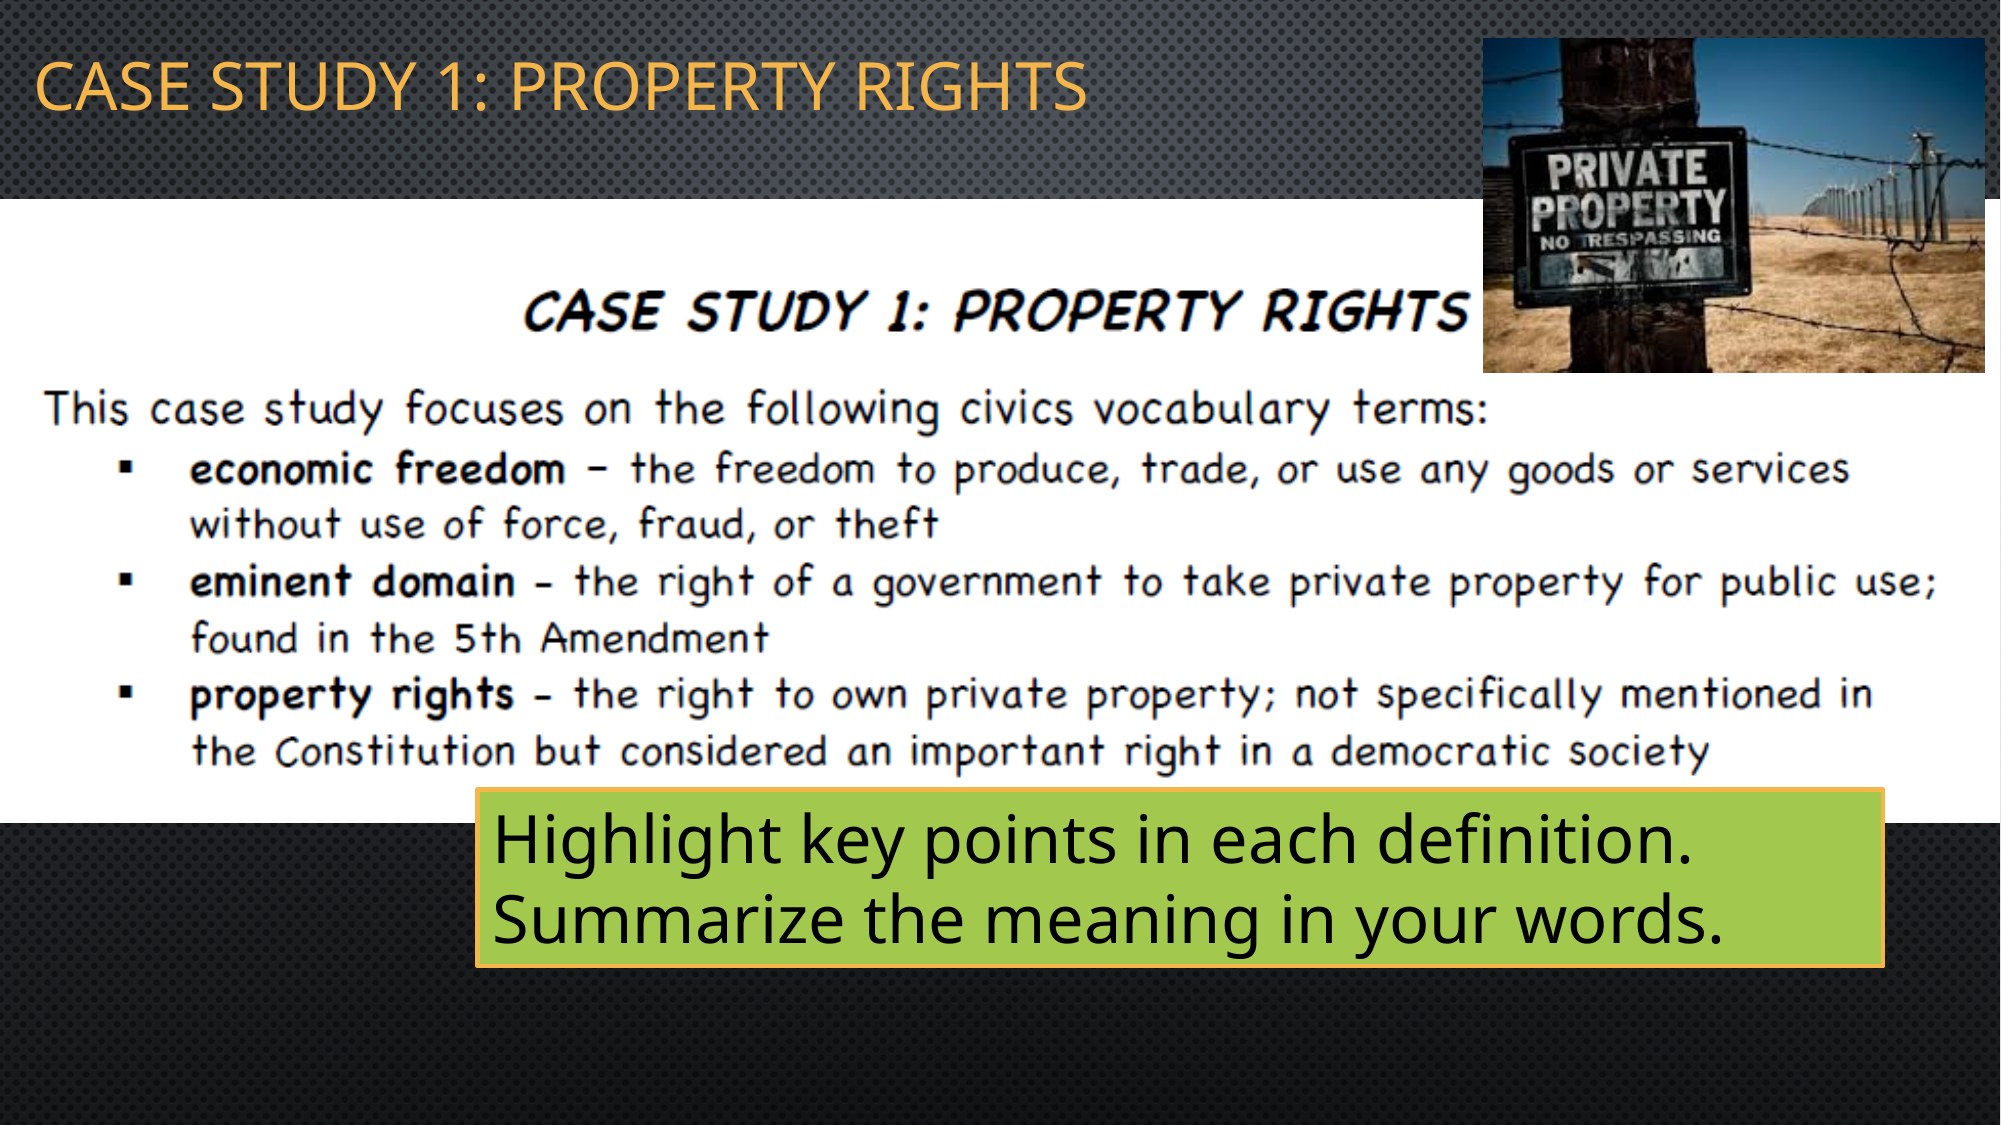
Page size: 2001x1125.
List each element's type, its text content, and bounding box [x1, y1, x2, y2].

text_box Highlight key points in each definition. Summarize the meaning in your words. [477, 834, 1884, 967]
picture [0, 0, 2001, 1125]
title CASE STUDY 1: PROPERTY RIGHTS [18, 0, 1644, 198]
